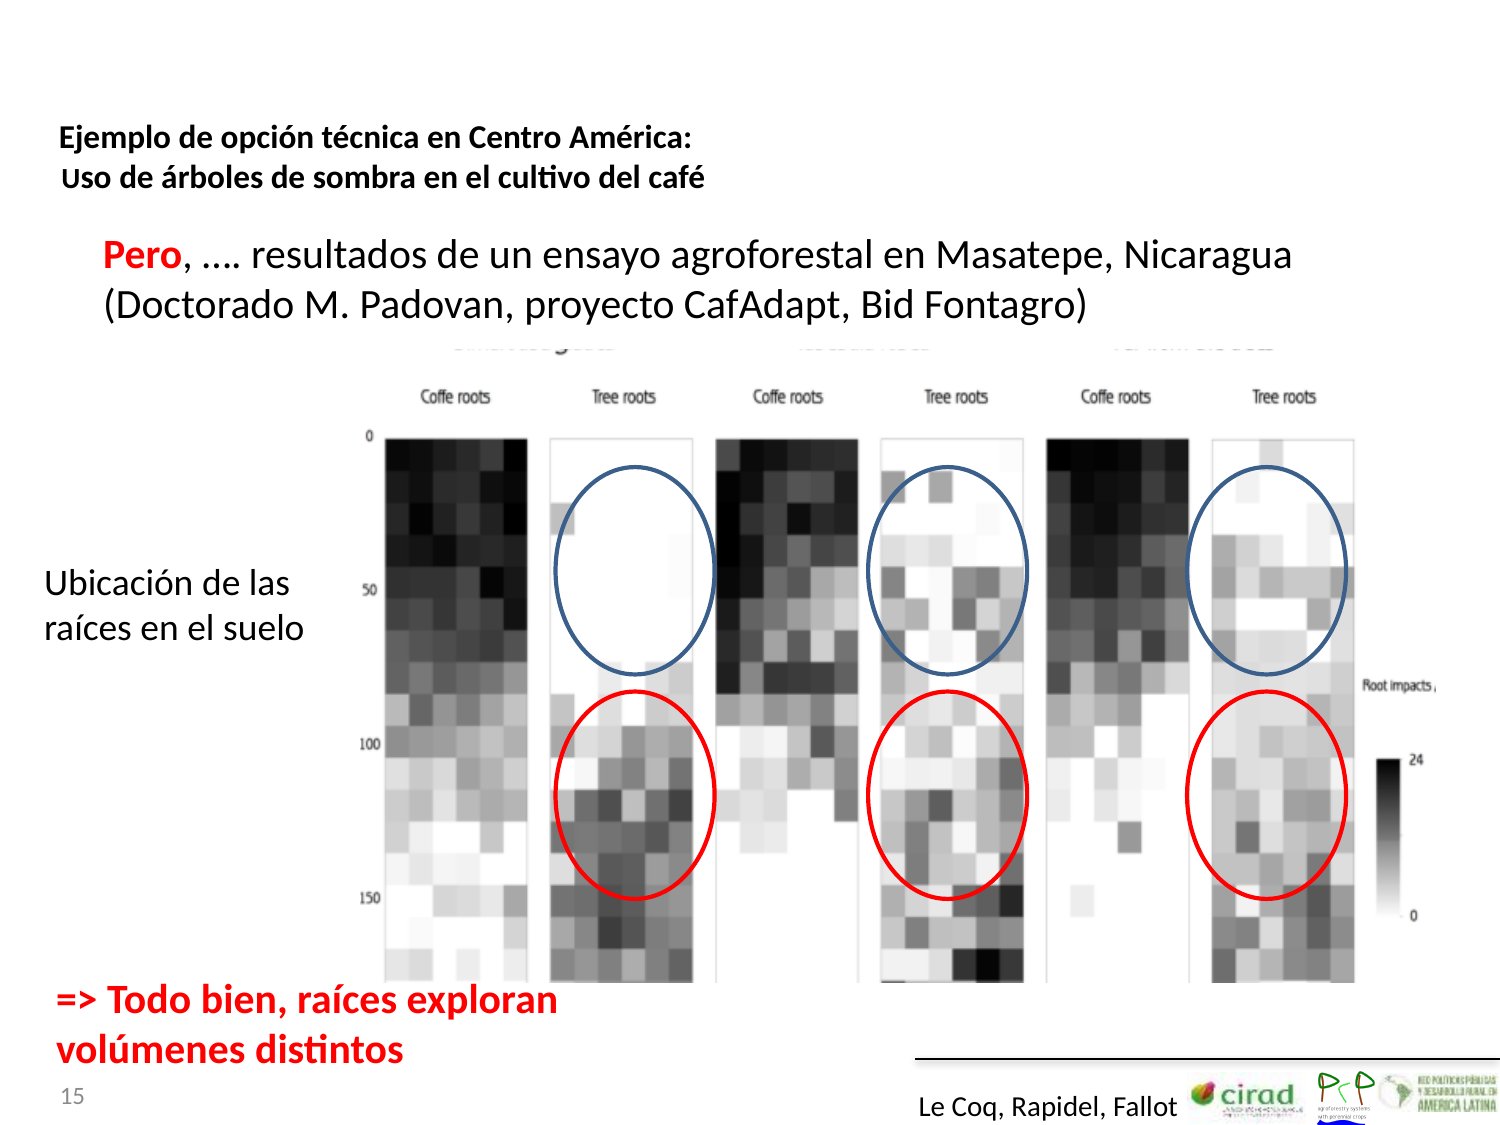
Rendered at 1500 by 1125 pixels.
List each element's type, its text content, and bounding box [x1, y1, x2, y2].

picture [1314, 1070, 1499, 1125]
text_box Pero, …. resultados de un ensayo agroforestal en Masatepe, Nicaragua (Doctorado M. Padovan, proyecto CafAdapt, Bid Fontagro) [88, 219, 1448, 335]
title Ejemplo de opción técnica en Centro América: Uso de árboles de sombra en el cultivo del café [29, 113, 739, 197]
picture [359, 349, 1436, 983]
picture [1186, 1071, 1306, 1125]
text_box => Todo bien, raíces exploran volúmenes distintos [41, 964, 636, 1079]
text_box Ubicación de las raíces en el suelo [29, 550, 337, 656]
text_box Le Coq, Rapidel, Fallot [903, 1079, 1181, 1125]
slide_number 15 [1, 1064, 101, 1125]
